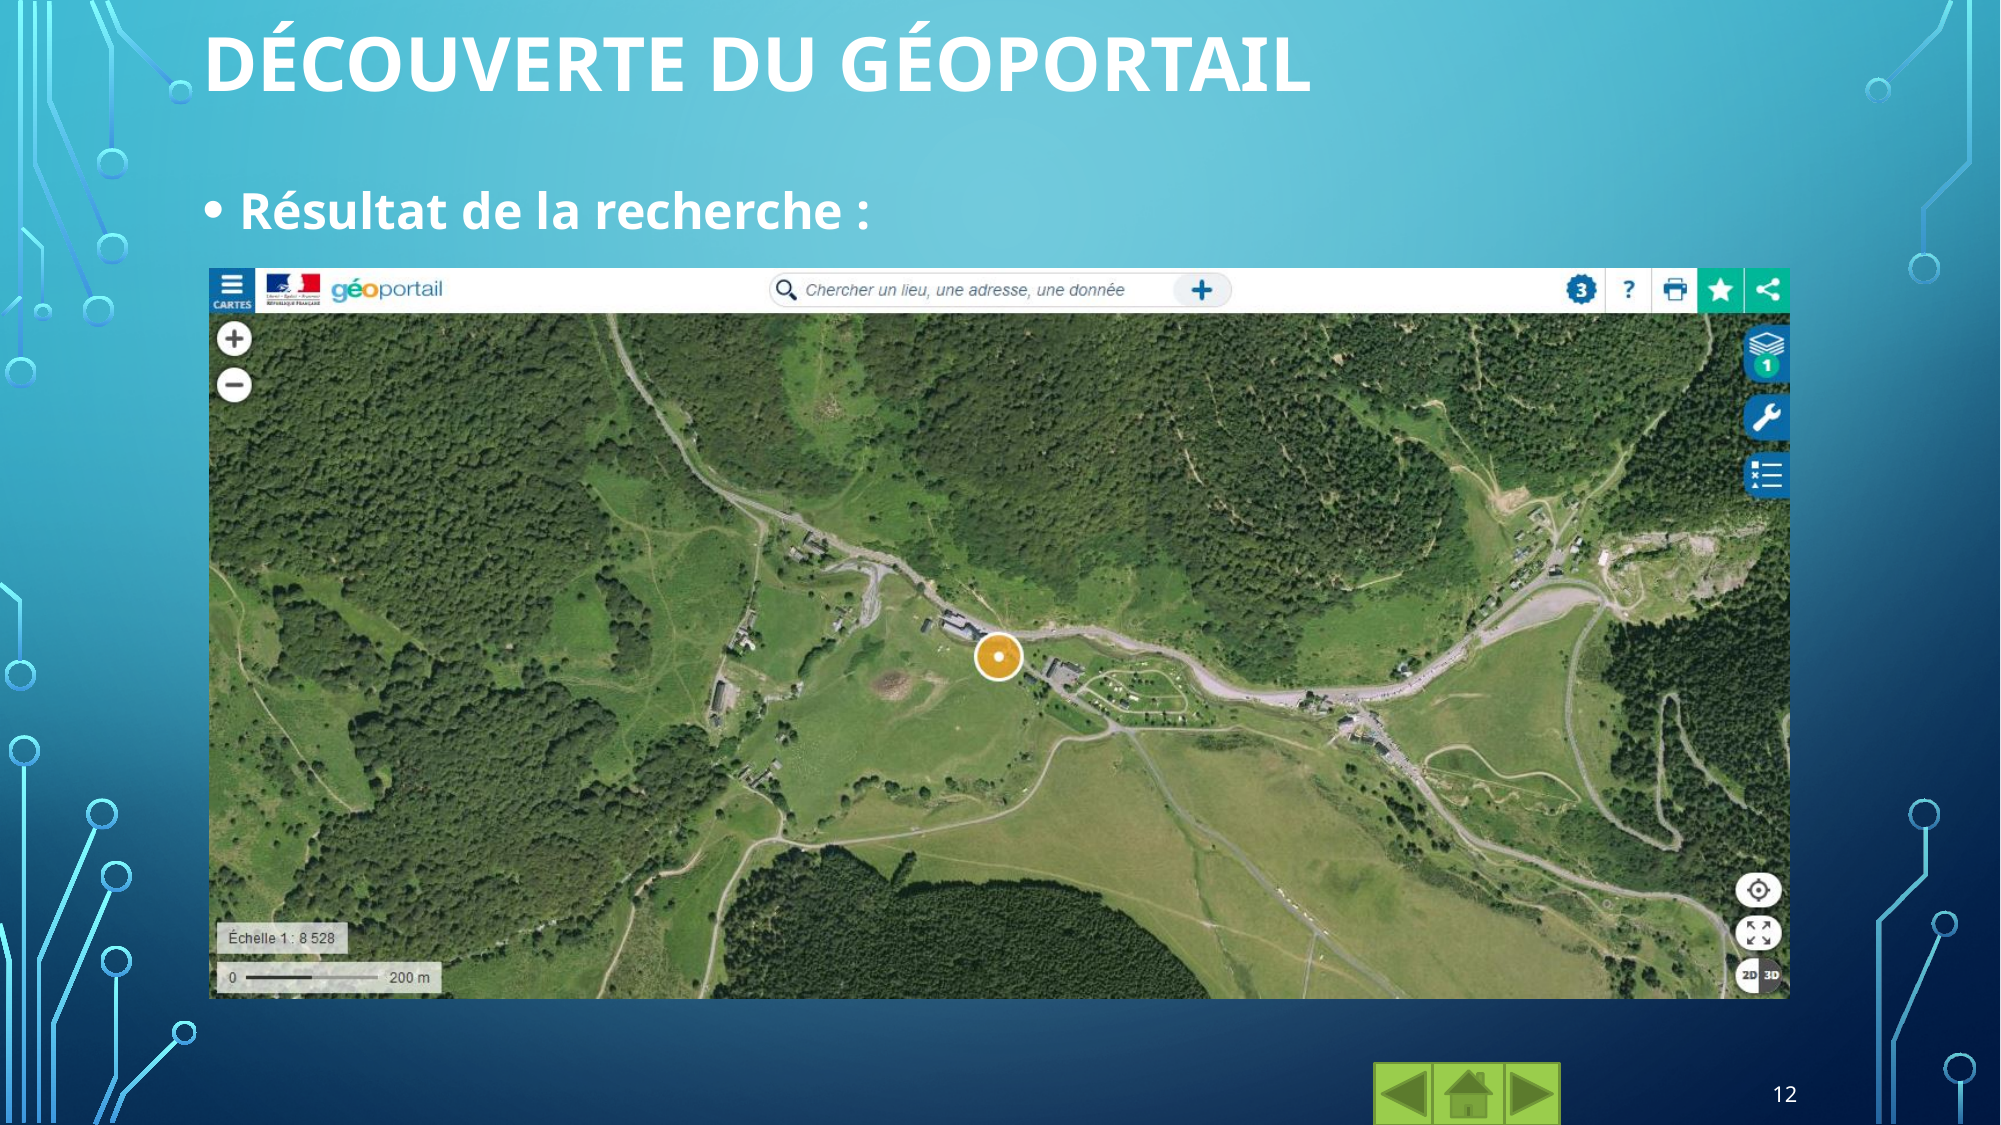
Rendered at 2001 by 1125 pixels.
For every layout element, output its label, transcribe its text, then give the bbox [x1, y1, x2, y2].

title Découverte du Géoportail [187, 0, 1813, 141]
list Résultat de la recherche : [187, 141, 1813, 723]
text_box [1373, 1062, 1434, 1125]
text_box [1434, 1062, 1503, 1125]
text_box [1503, 1062, 1561, 1125]
picture [209, 268, 1790, 999]
slide_number 12 [1685, 1065, 1813, 1125]
